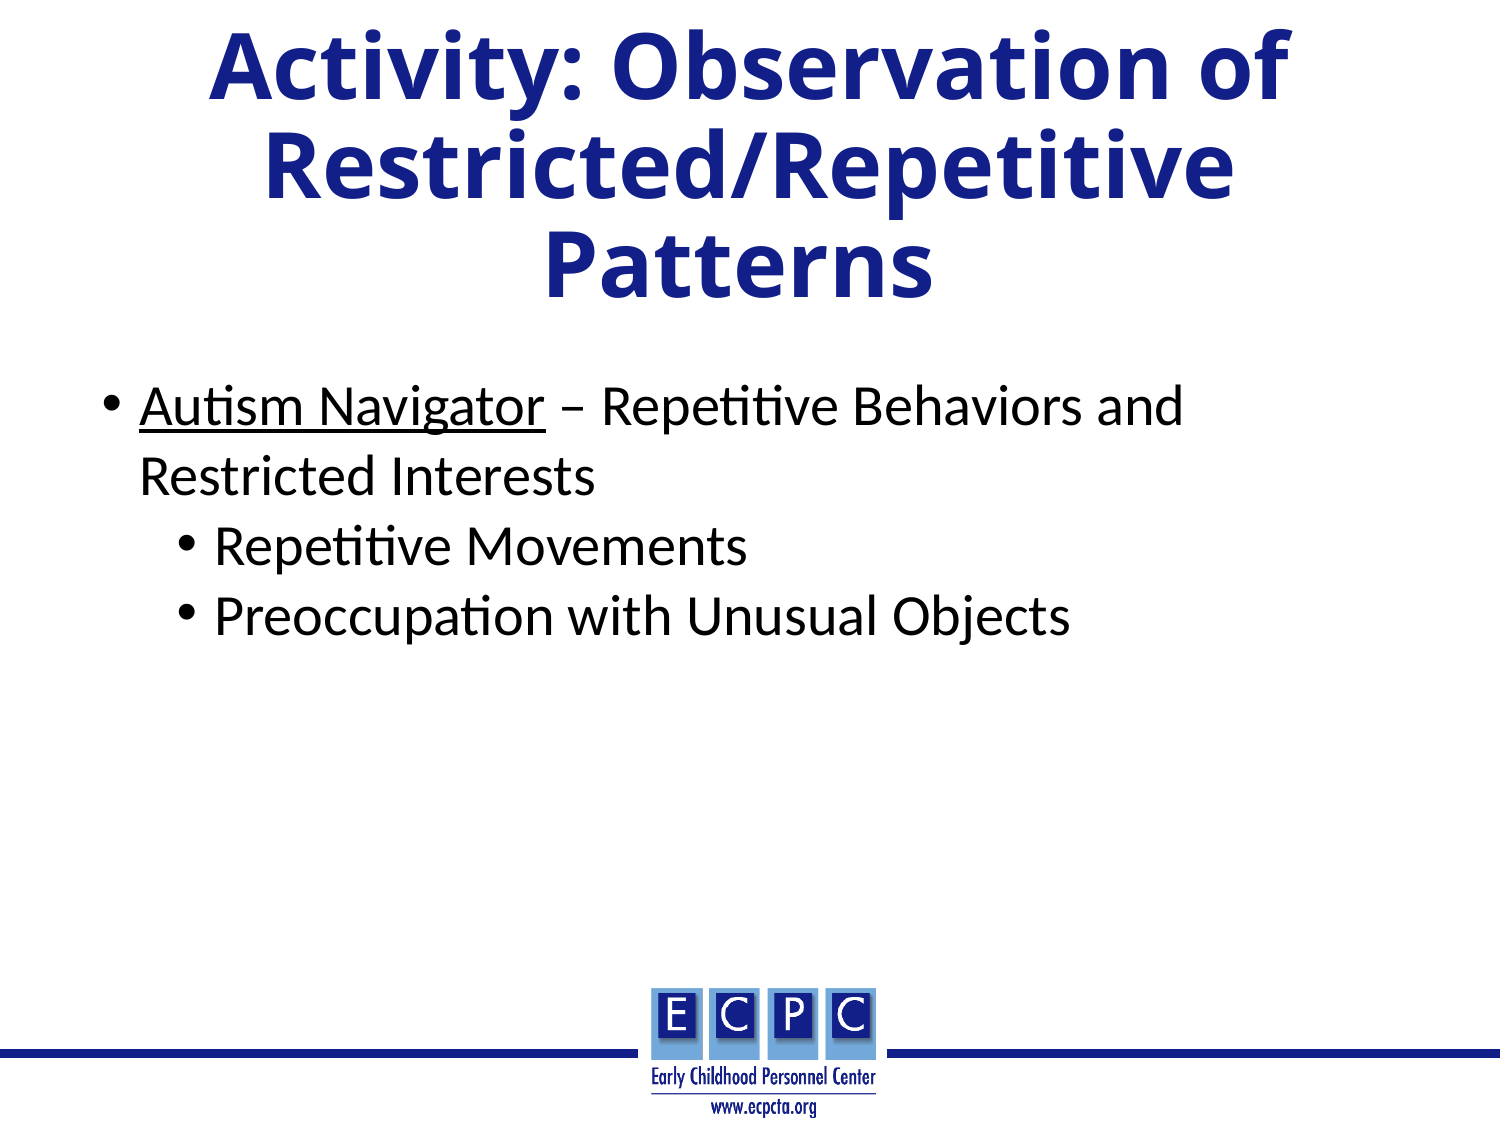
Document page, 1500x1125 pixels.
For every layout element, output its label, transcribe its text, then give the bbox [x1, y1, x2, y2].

title Activity: Observation of Restricted/Repetitive Patterns [103, 59, 1397, 278]
list Autism Navigator – Repetitive Behaviors and Restricted Interests Repetitive Movements Preoccupation with Unusual Objects [86, 359, 1381, 1096]
picture [651, 1096, 876, 1118]
